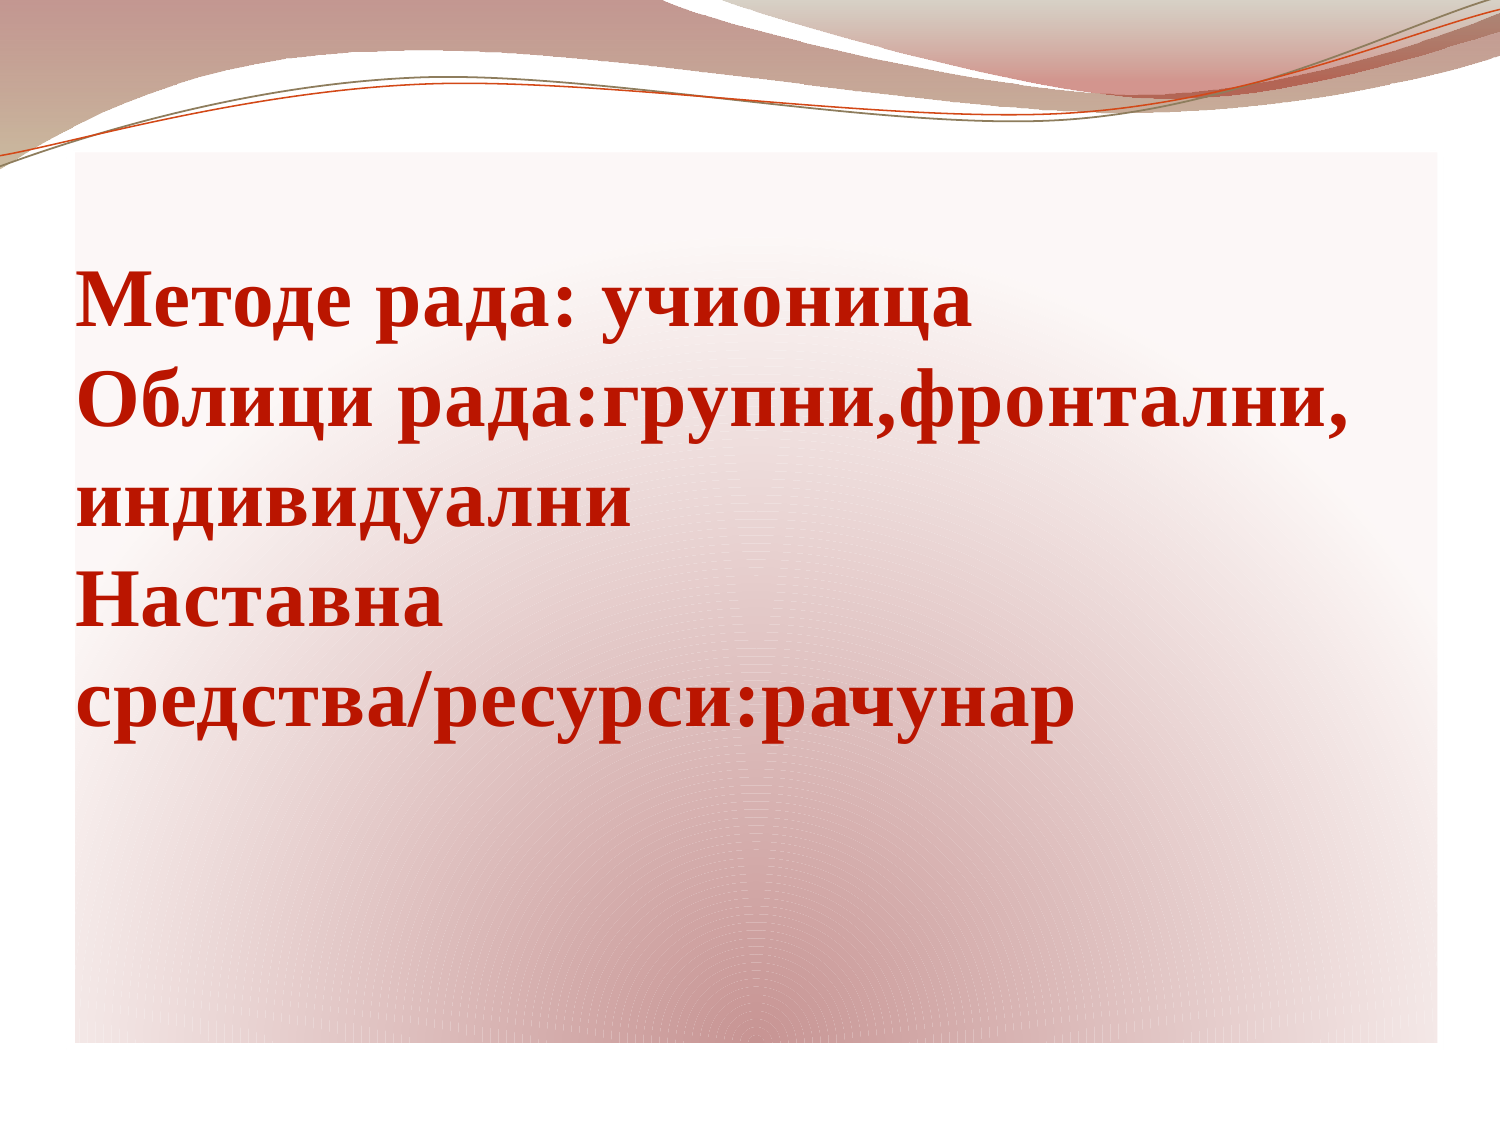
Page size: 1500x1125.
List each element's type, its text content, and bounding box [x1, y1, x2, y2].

title Методе рада: учионица Облици рада:групни,фронтални, индивидуални Наставна средства/ресурси:рачунар [74, 152, 1438, 1044]
